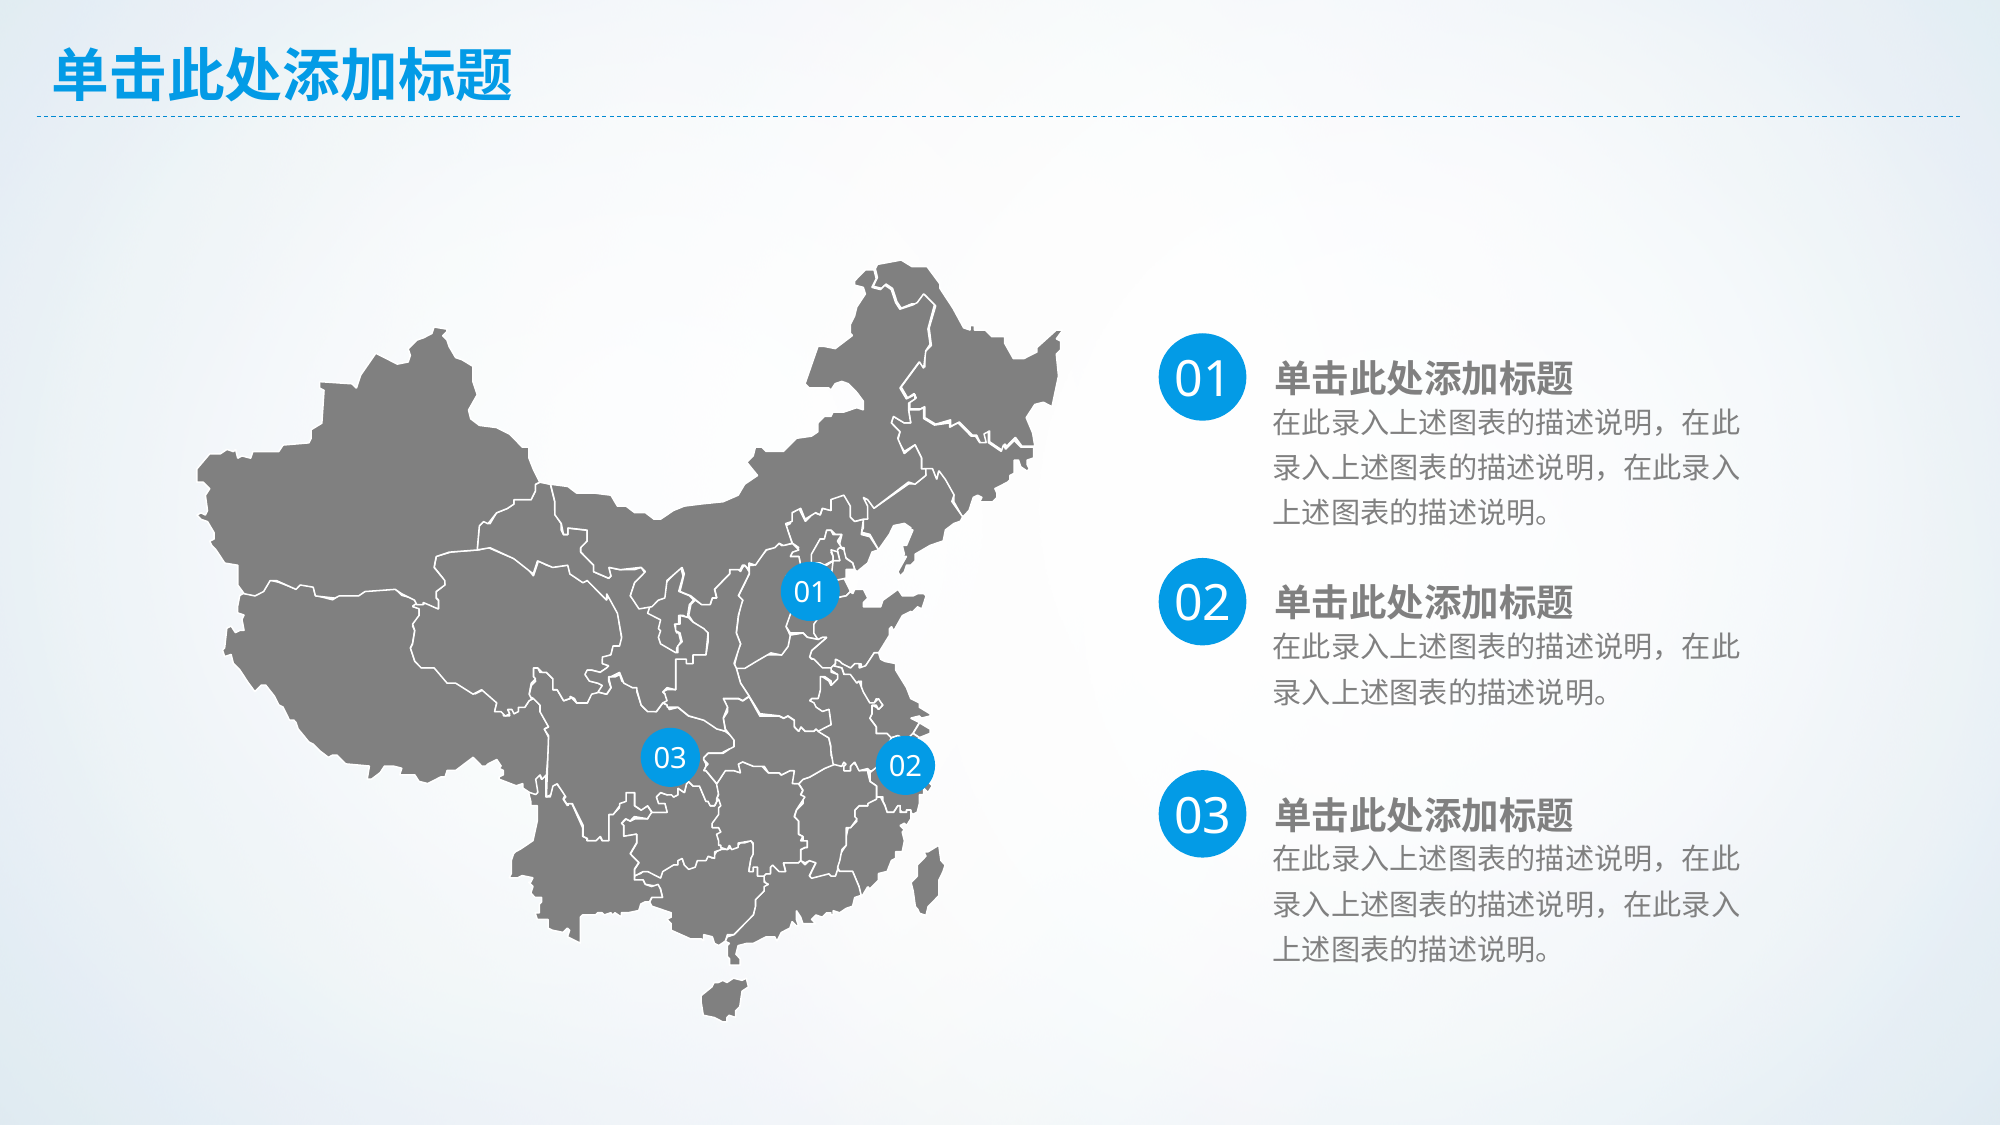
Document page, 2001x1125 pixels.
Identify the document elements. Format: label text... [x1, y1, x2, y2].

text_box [1157, 770, 1248, 858]
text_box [637, 727, 703, 787]
text_box 单击此处添加标题 [1259, 761, 1590, 822]
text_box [872, 735, 938, 795]
picture [0, 0, 2000, 1125]
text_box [1157, 557, 1248, 646]
text_box 在此录入上述图表的描述说明，在此录入上述图表的描述说明，在此录入上述图表的描述说明。 [1257, 386, 1775, 538]
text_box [1158, 333, 1248, 421]
text_box 在此录入上述图表的描述说明，在此录入上述图表的描述说明。 [1257, 610, 1775, 717]
text_box 在此录入上述图表的描述说明，在此录入上述图表的描述说明，在此录入上述图表的描述说明。 [1257, 822, 1775, 974]
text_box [196, 259, 1064, 1023]
text_box 单击此处添加标题 [1259, 549, 1590, 610]
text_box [777, 561, 843, 621]
title 单击此处添加标题 [36, 39, 1762, 117]
text_box 单击此处添加标题 [1259, 324, 1590, 386]
